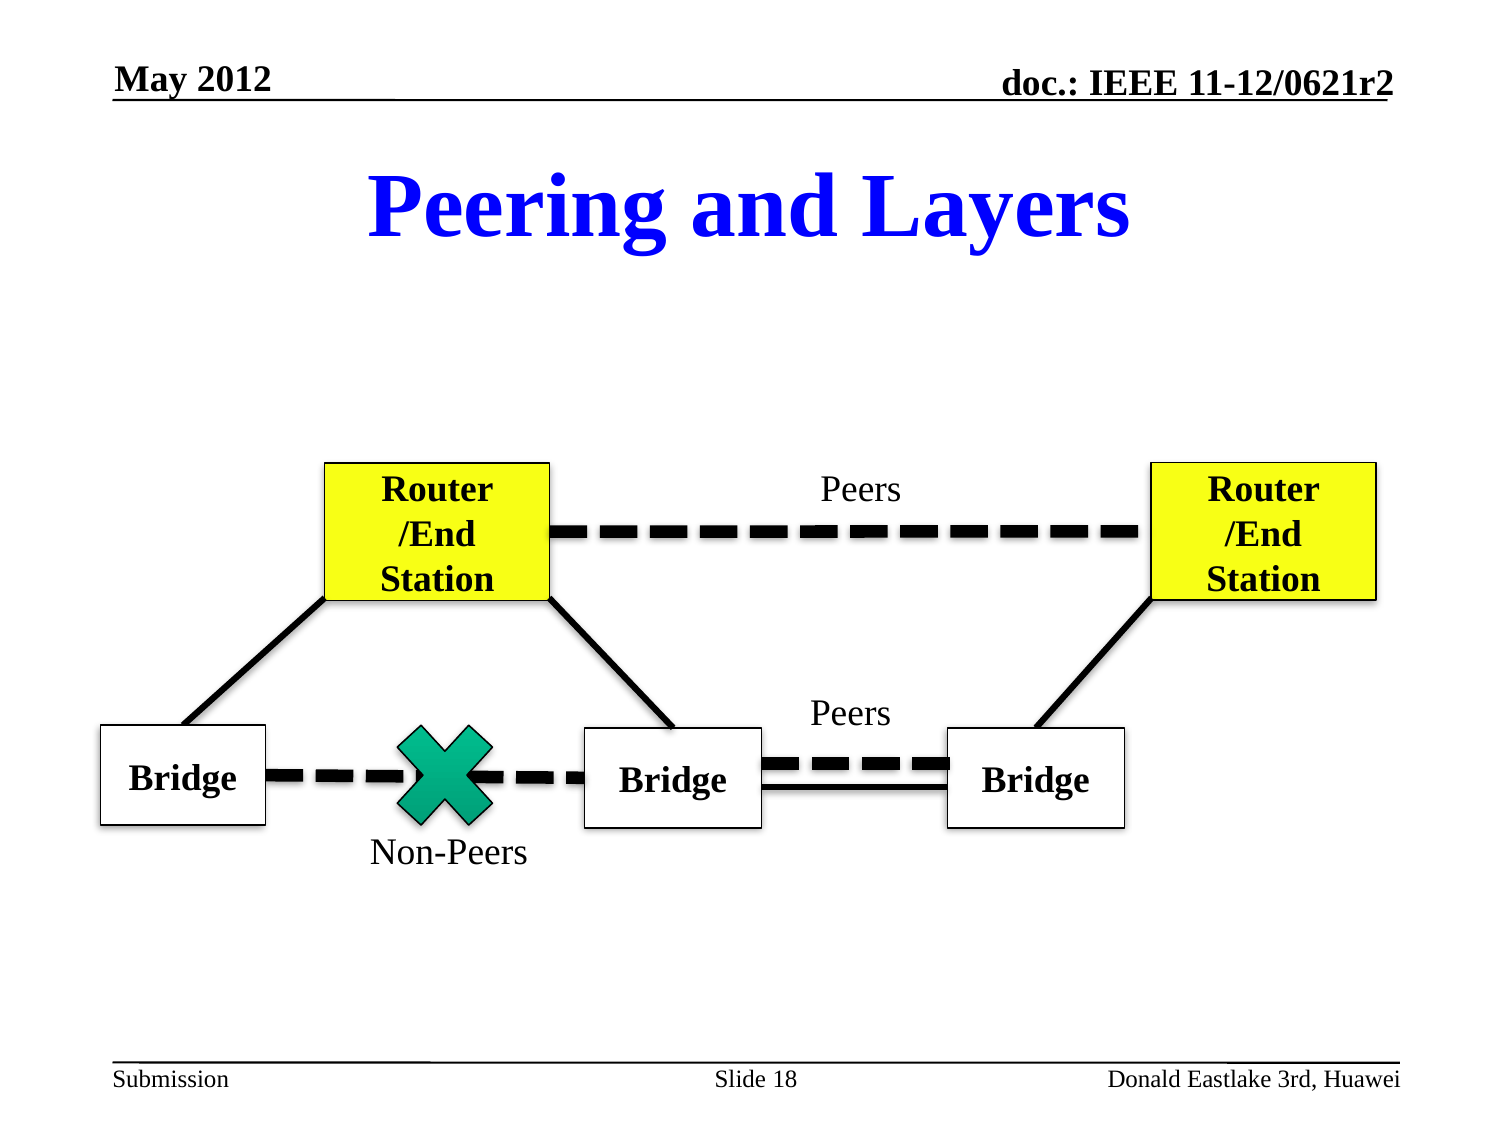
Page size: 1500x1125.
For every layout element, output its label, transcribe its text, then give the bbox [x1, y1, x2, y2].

text_box Bridge [947, 727, 1125, 829]
title Peering and Layers [112, 112, 1388, 288]
text_box Router /End Station [324, 462, 550, 601]
text_box Peers [748, 456, 974, 516]
text_box Peers [738, 680, 964, 741]
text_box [182, 597, 325, 726]
footer Donald Eastlake 3rd, Huawei [878, 1061, 1402, 1093]
text_box Router /End Station [1150, 462, 1377, 601]
text_box Bridge [584, 727, 762, 829]
text_box Non-Peers [336, 819, 562, 880]
slide_number Slide 18 [712, 1061, 800, 1123]
text_box Bridge [100, 724, 266, 826]
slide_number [114, 54, 423, 100]
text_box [265, 774, 585, 779]
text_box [1035, 597, 1152, 729]
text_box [548, 597, 674, 729]
text_box [396, 786, 494, 819]
text_box [396, 724, 494, 773]
